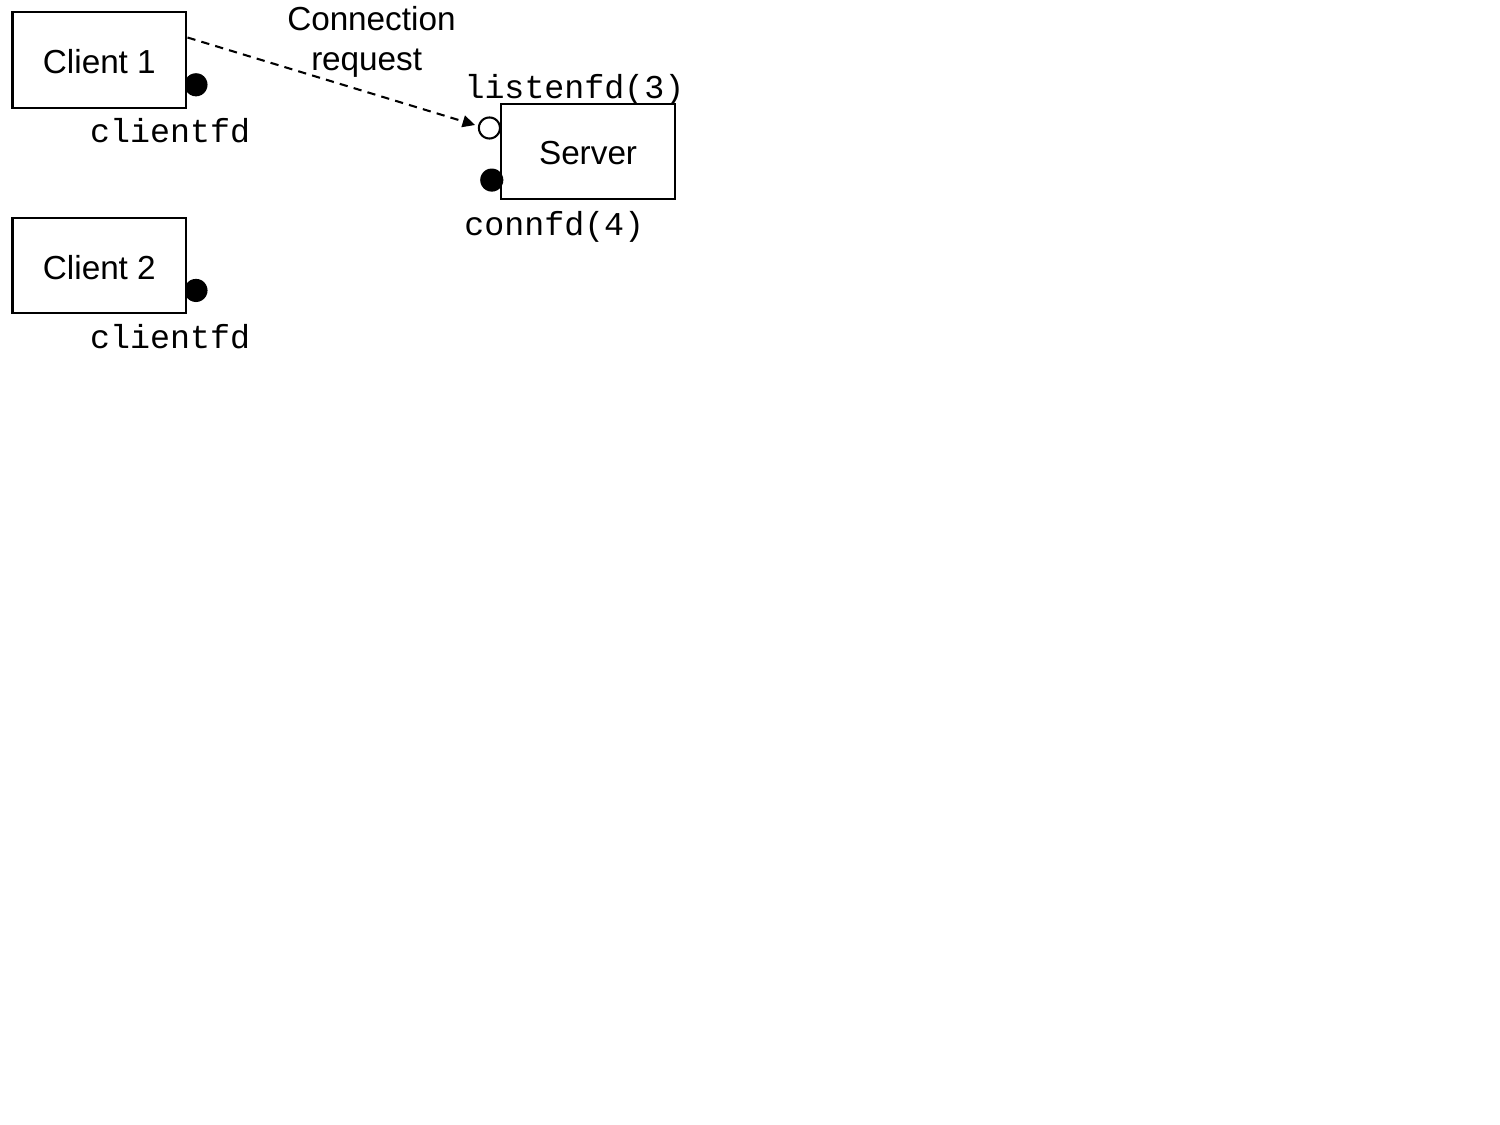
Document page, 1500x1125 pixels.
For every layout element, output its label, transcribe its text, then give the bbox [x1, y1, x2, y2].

text_box [481, 169, 503, 191]
text_box Server [501, 113, 675, 199]
text_box connfd(4) [449, 195, 660, 250]
text_box [187, 74, 207, 96]
text_box clientfd [75, 101, 266, 157]
text_box [461, 115, 475, 128]
text_box Client 1 [12, 12, 187, 108]
text_box [478, 117, 500, 139]
text_box Connection request [263, 0, 471, 85]
text_box Client 2 [12, 218, 187, 314]
text_box [187, 279, 207, 302]
text_box clientfd [75, 307, 266, 363]
text_box listenfd(3) [449, 57, 700, 113]
